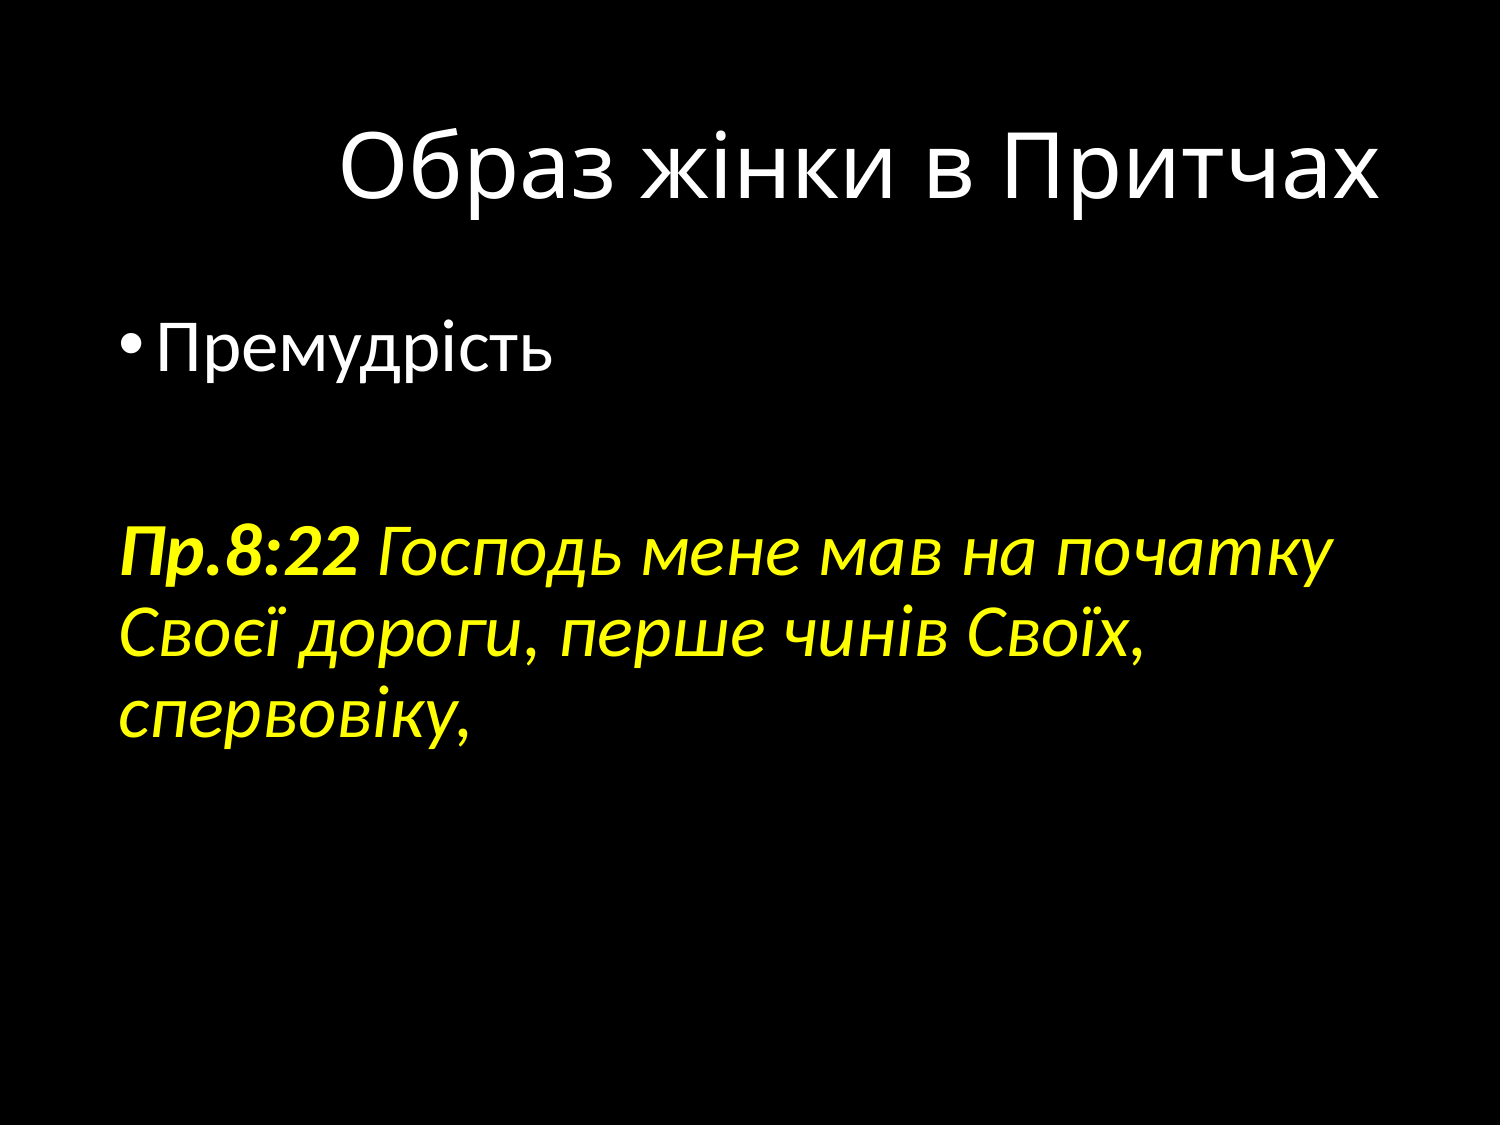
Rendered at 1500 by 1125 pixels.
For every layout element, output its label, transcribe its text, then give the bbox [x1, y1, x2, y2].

title Образ жінки в Притчах [103, 59, 1397, 278]
list Премудрість Пр.8:22 Господь мене мав на початку Своєї дороги, перше чинів Своїх, спервовіку, [103, 299, 1397, 1014]
